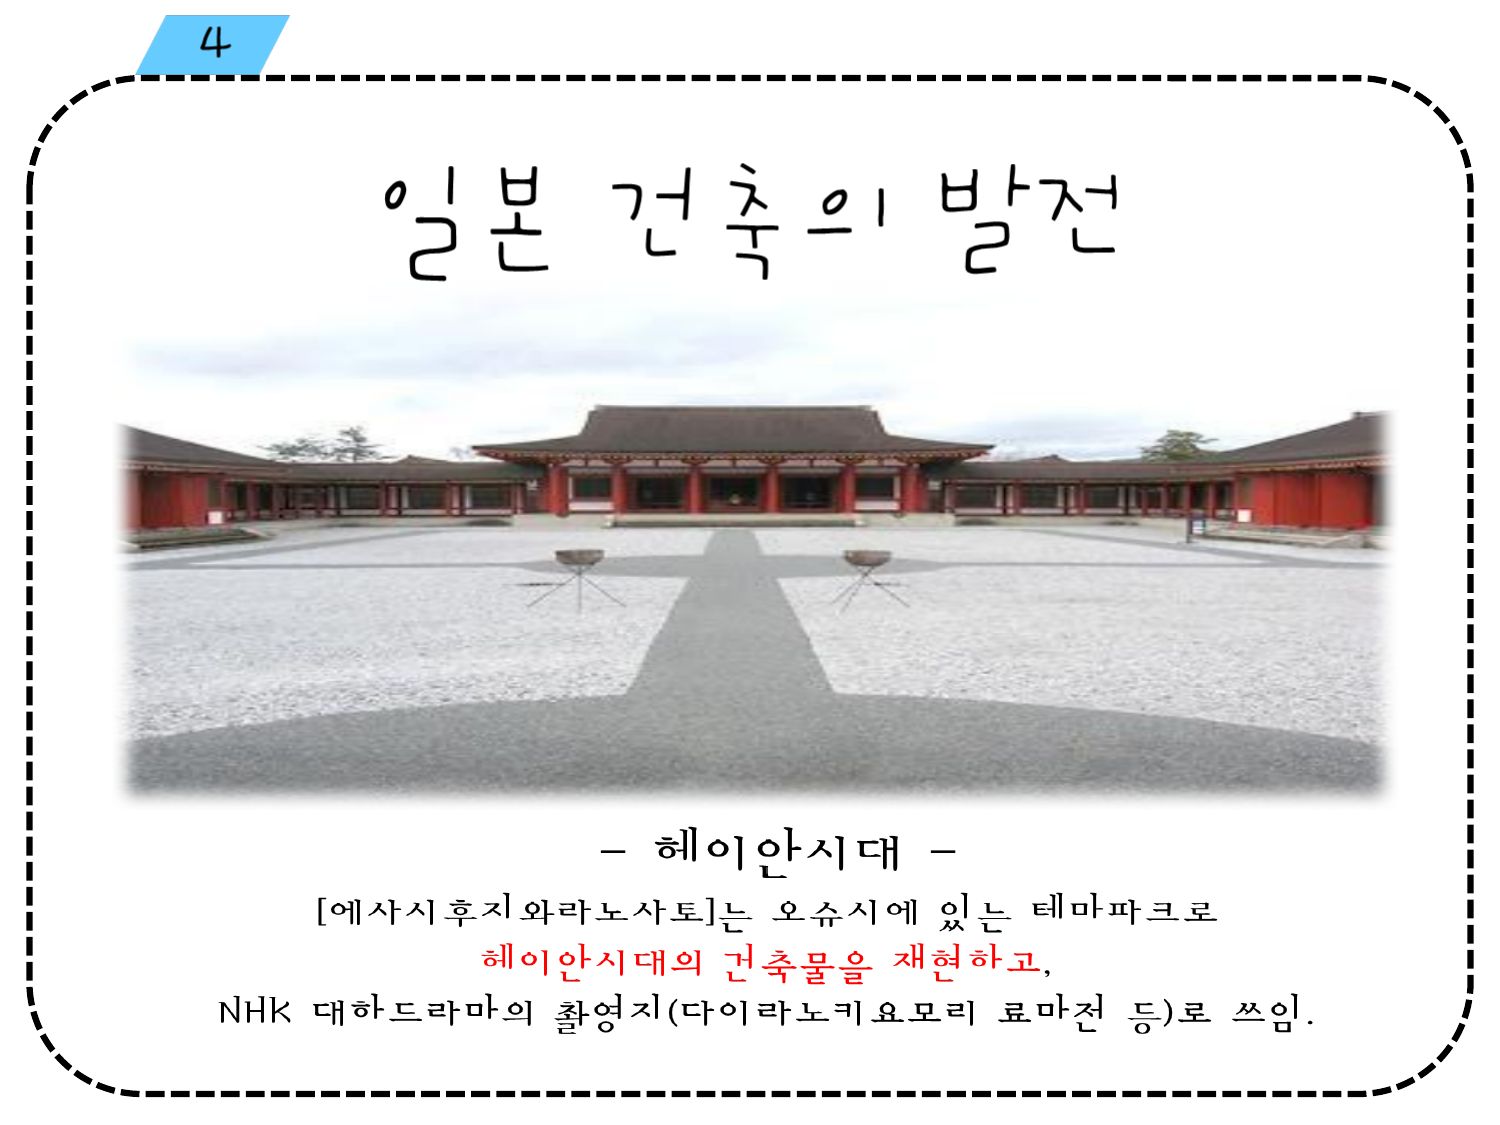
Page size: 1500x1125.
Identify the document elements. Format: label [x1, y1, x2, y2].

text_box [27, 75, 1473, 1097]
picture [111, 0, 1412, 1065]
